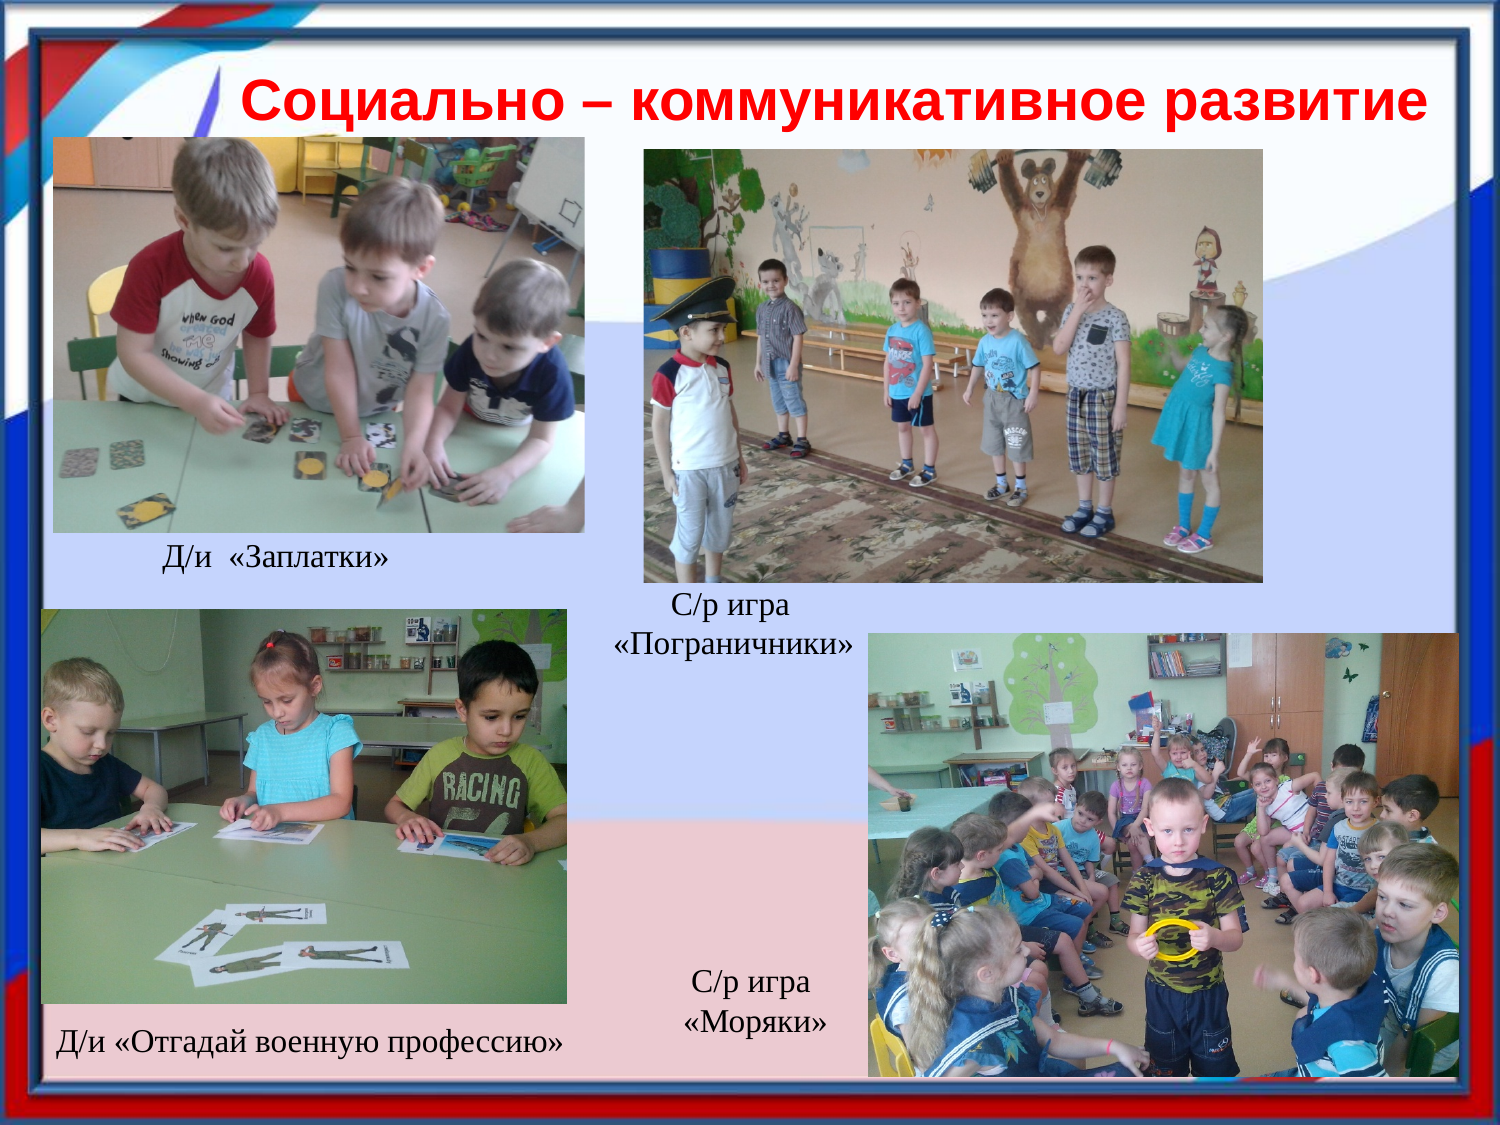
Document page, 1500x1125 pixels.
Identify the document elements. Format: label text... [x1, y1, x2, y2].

text_box Социально – коммуникативное развитие [226, 54, 1445, 140]
text_box Д/и «Заплатки» [147, 542, 481, 582]
text_box Д/и «Отгадай военную профессию» [41, 1011, 621, 1066]
picture [0, 0, 1500, 1125]
text_box С/р игра «Пограничники» [598, 574, 878, 669]
text_box С/р игра «Моряки» [668, 952, 843, 1047]
